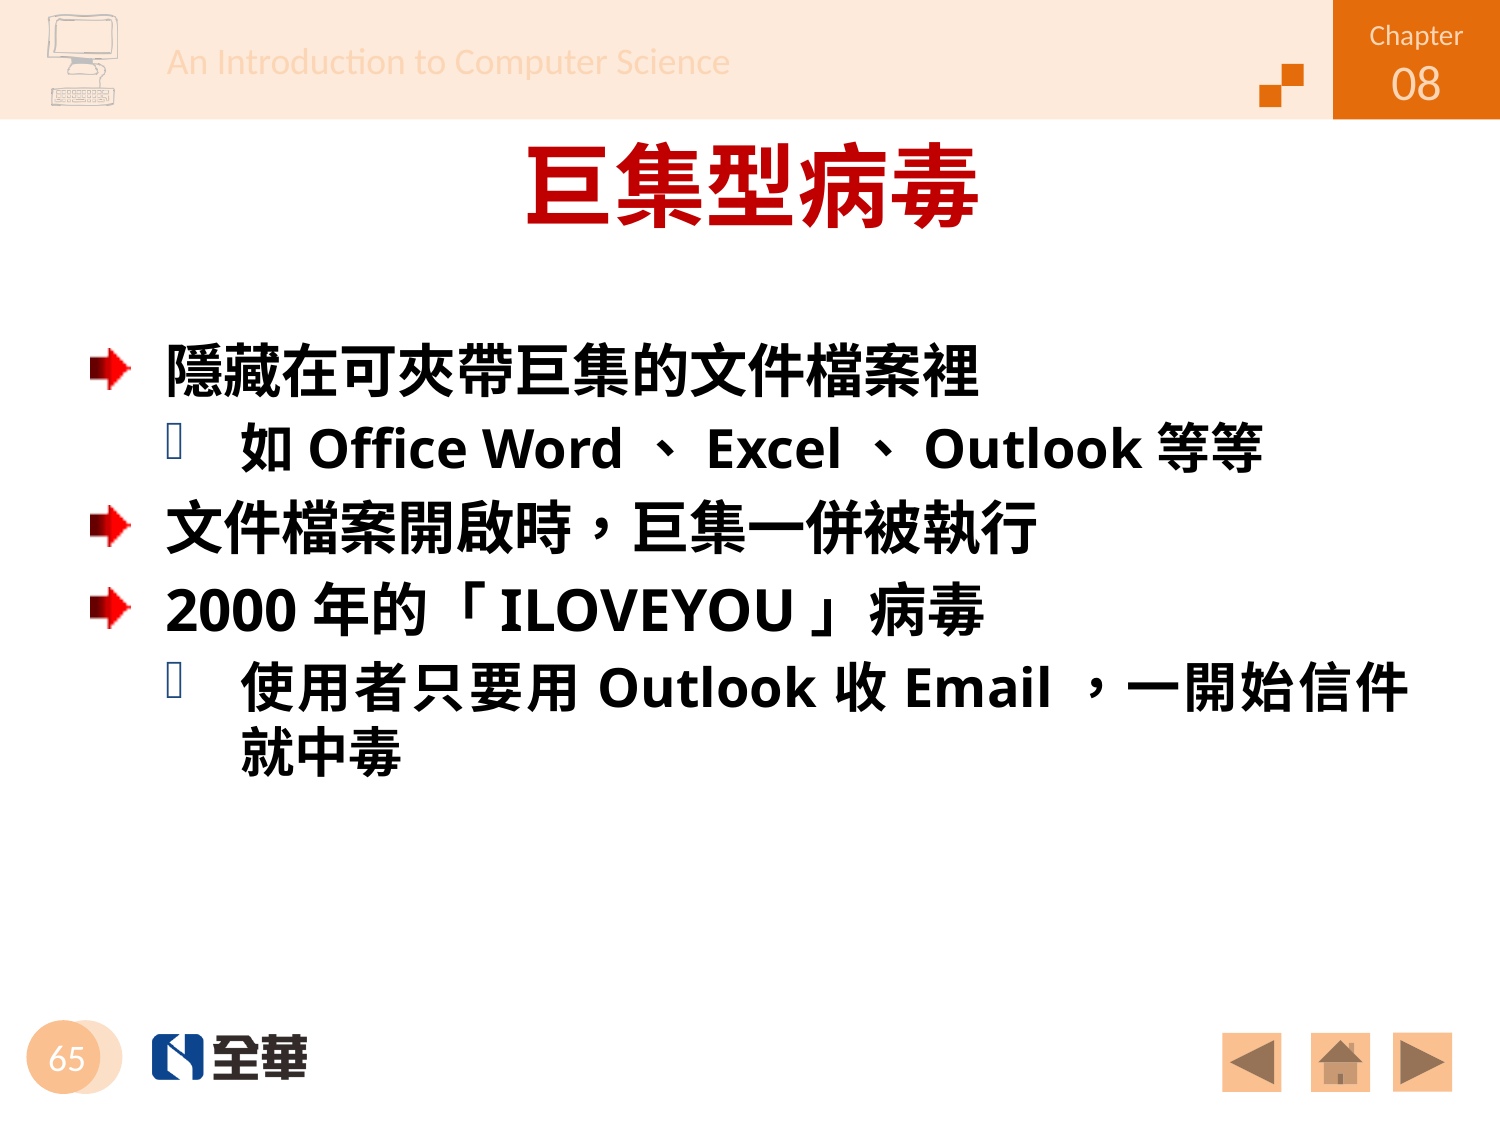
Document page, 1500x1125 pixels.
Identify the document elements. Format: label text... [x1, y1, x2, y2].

picture [90, 505, 131, 547]
list 隱藏在可夾帶巨集的文件檔案裡 如Office Word、Excel、Outlook等等 文件檔案開啟時，巨集一併被執行 2000年的「ILOVEYOU」病毒 使用者只要用Outlook收Email，一開始信件就中毒 [75, 326, 1425, 1005]
picture [90, 348, 131, 390]
title 巨集型病毒 [76, 90, 1427, 278]
picture [47, 14, 118, 106]
picture [90, 587, 131, 629]
picture [152, 1034, 307, 1080]
